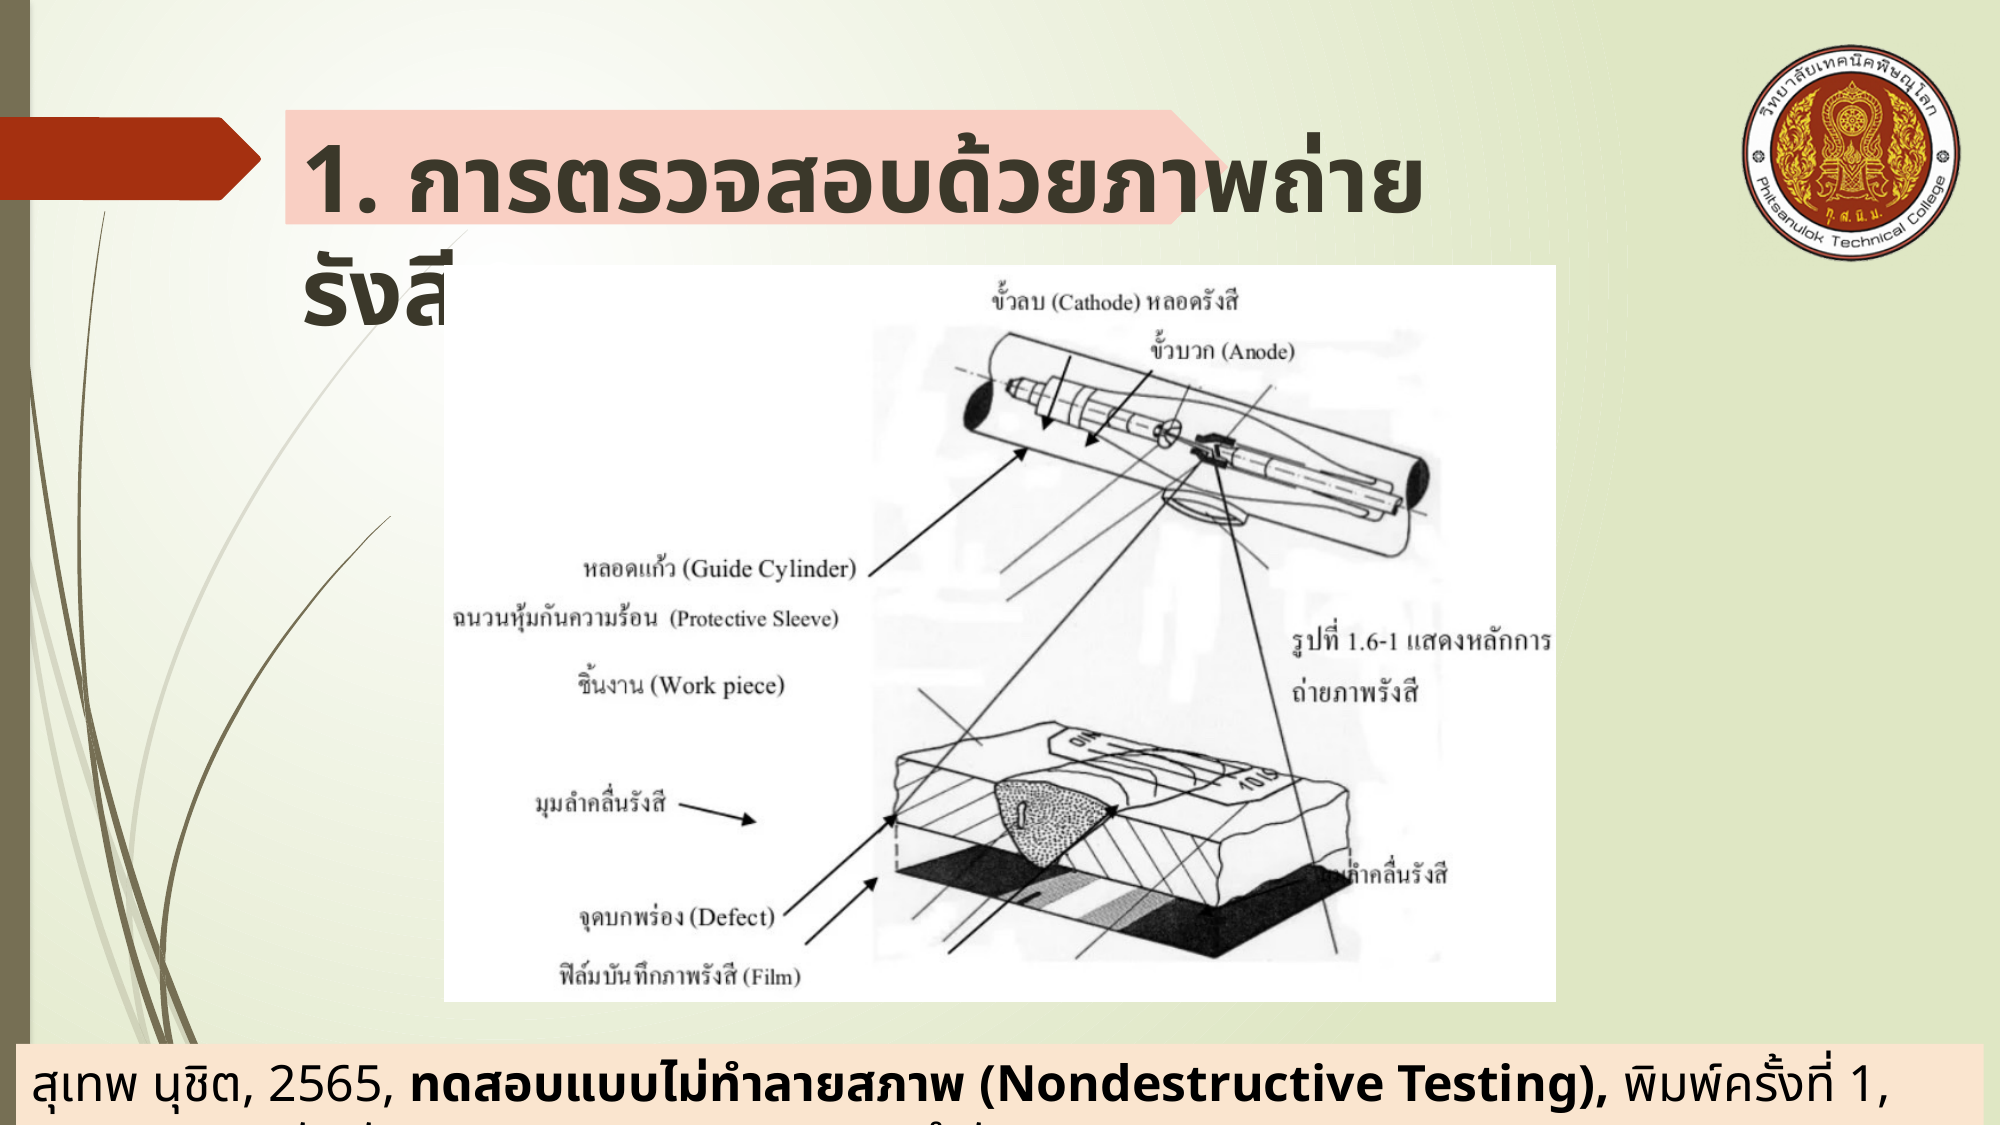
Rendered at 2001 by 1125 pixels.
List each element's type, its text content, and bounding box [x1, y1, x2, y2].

title 1. การตรวจสอบด้วยภาพถ่ายรังสี [286, 111, 1473, 224]
text_box สุเทพ นุชิต, 2565, ทดสอบแบบไม่ทำลายสภาพ (Nondestructive Testing), พิมพ์ครั้งที่ 1, กรุงเทพฯ;บริษัทพัฒนาคุณภาพวิชาการ (พว.) จำกัด. [16, 1043, 1984, 1125]
picture [443, 265, 1556, 1002]
picture [1737, 42, 1965, 267]
